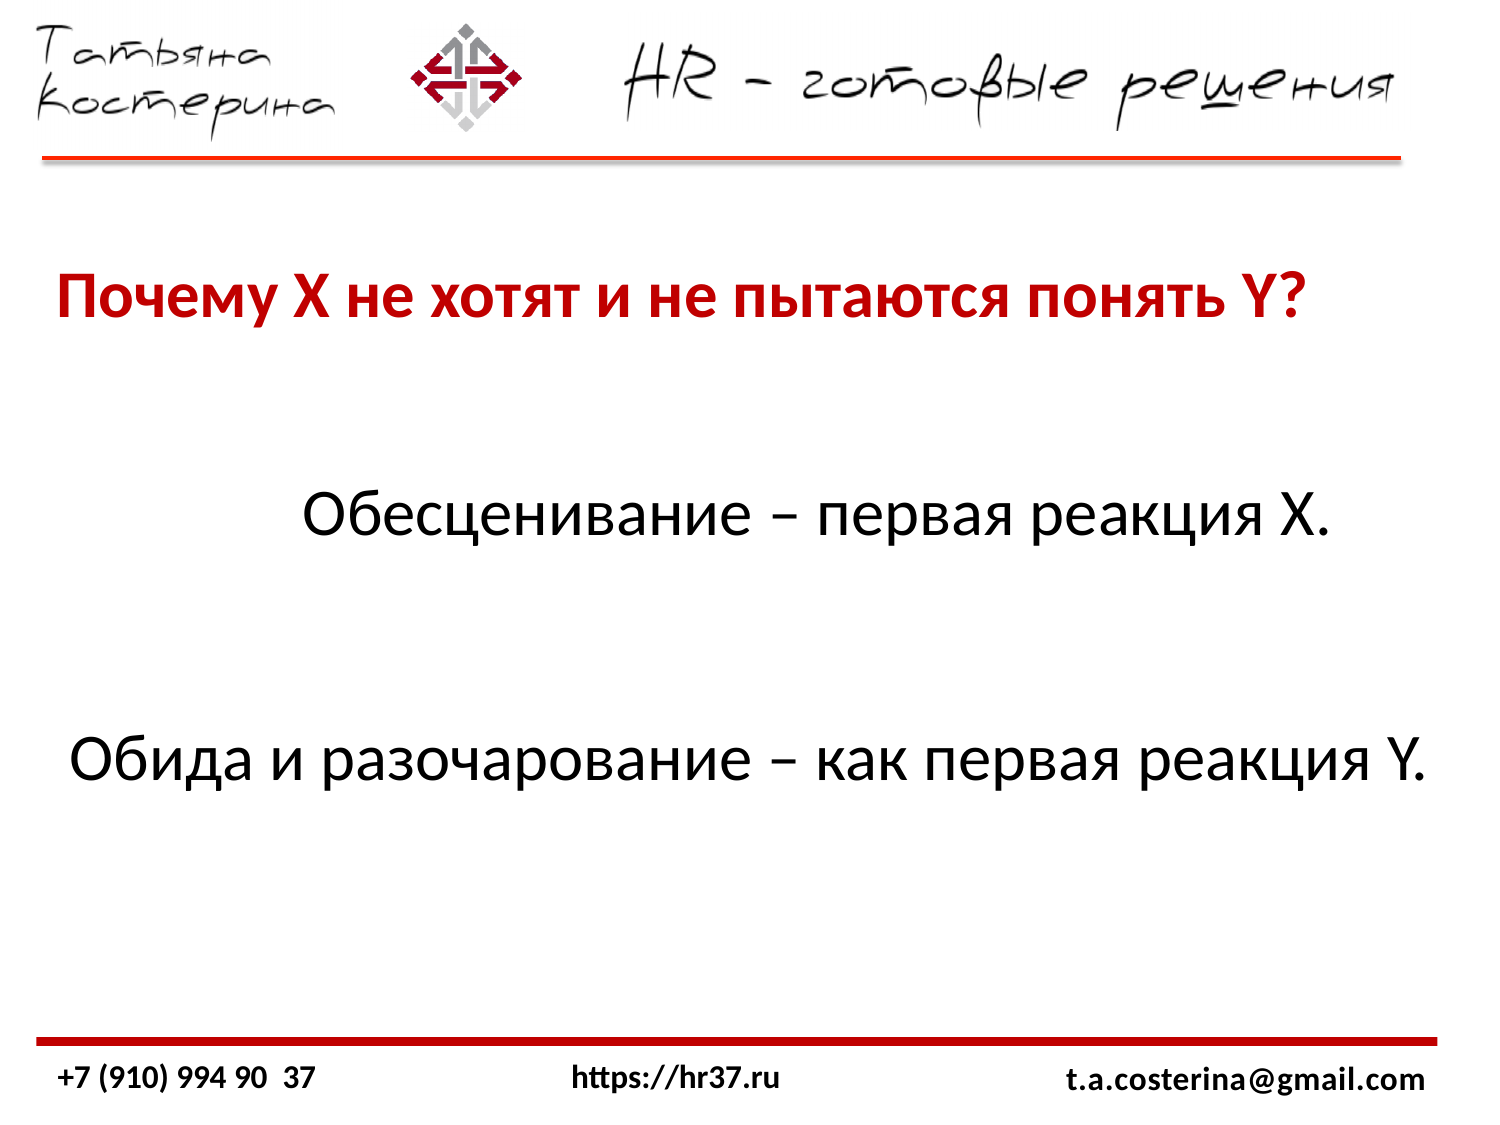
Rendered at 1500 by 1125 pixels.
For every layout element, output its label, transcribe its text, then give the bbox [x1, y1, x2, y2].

picture [407, 22, 525, 132]
text_box +7 (910) 994 90 37 https://hr37.ru [55, 1053, 830, 1096]
text_box [35, 152, 1409, 172]
text_box Обида и разочарование – как первая реакция Y. [34, 713, 1466, 846]
text_box [36, 1037, 1438, 1046]
text_box t.a.costerina@gmail.com [1063, 1055, 1470, 1098]
subtitle Обесценивание – первая реакция X. [186, 469, 1449, 600]
picture [622, 12, 1411, 131]
title Почему Х не хотят и не пытаются понять Y? [41, 243, 1387, 362]
picture [29, 0, 343, 151]
